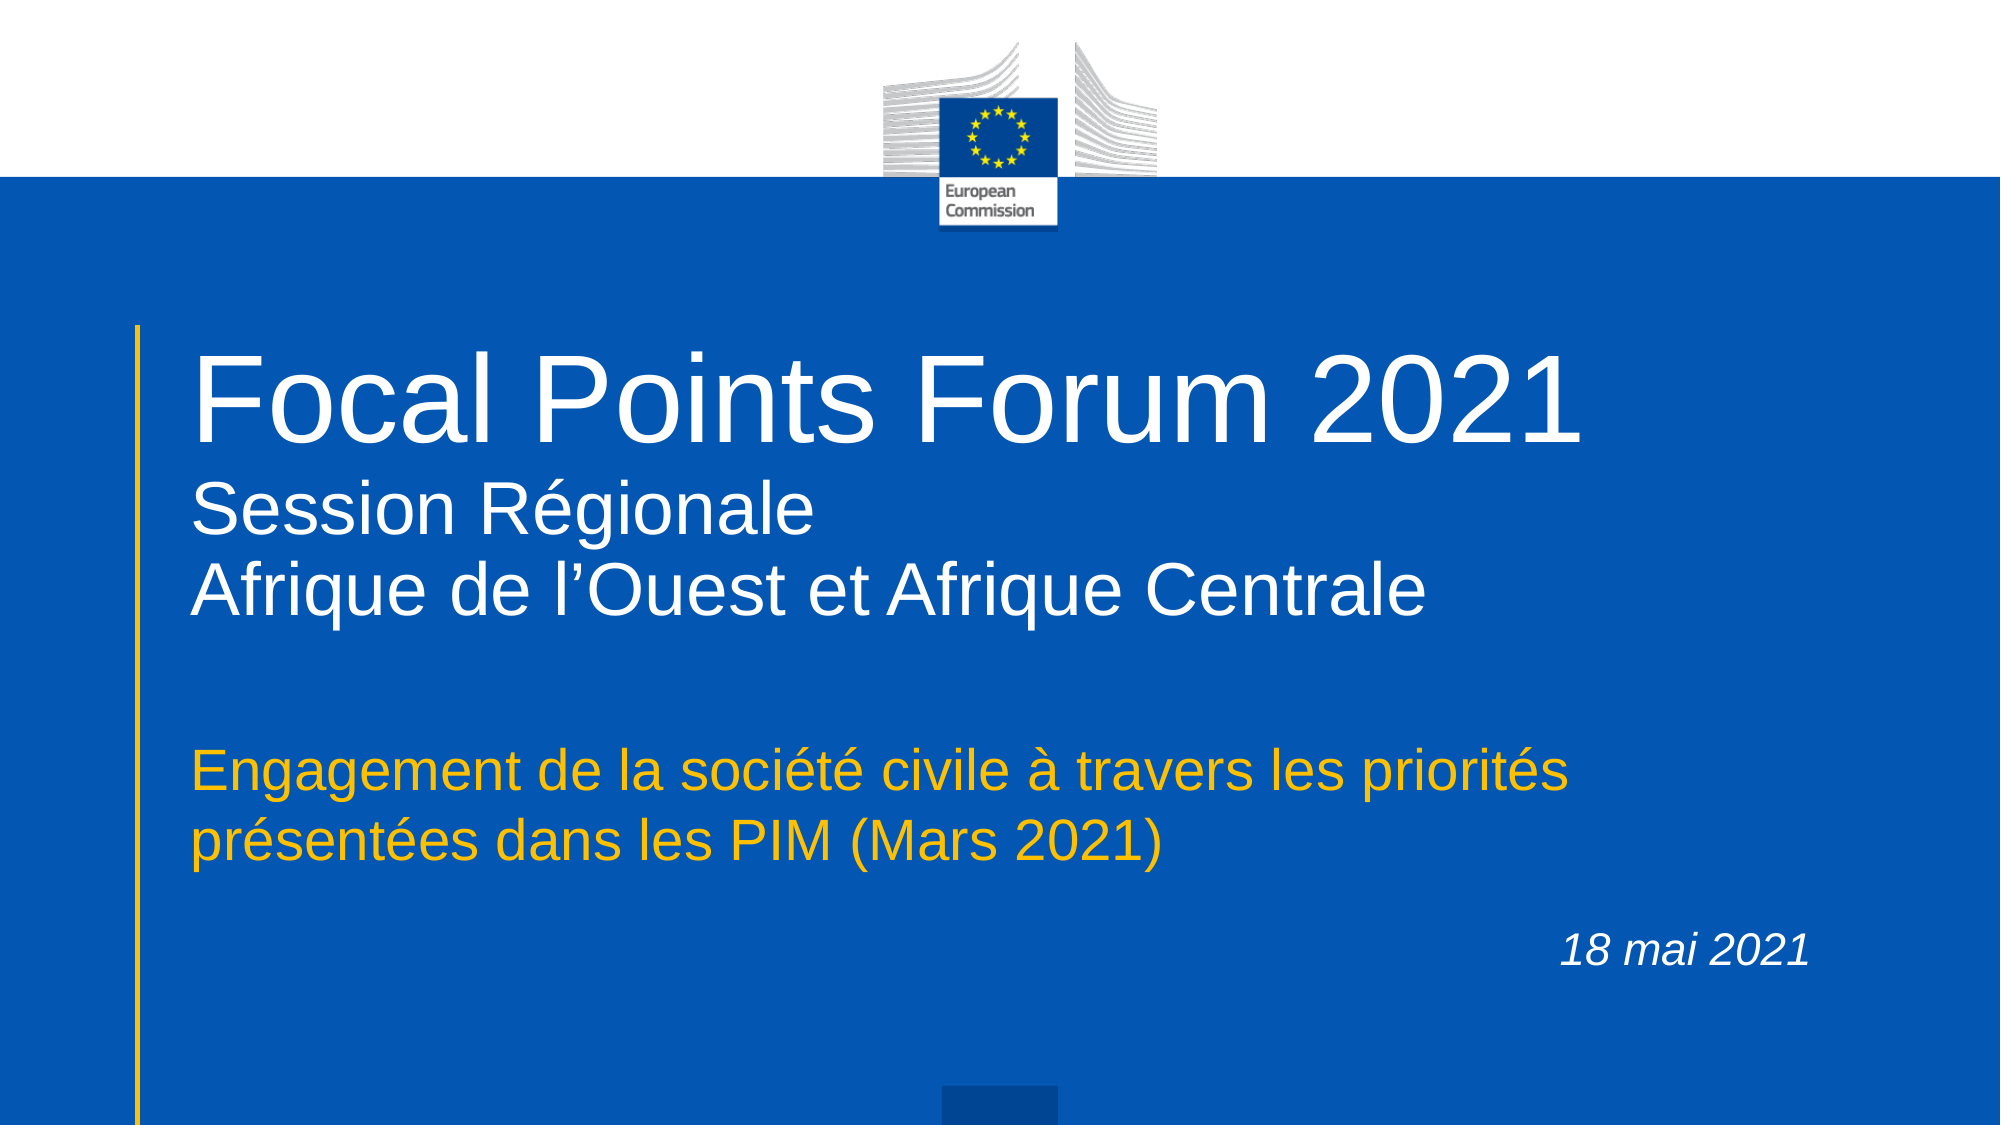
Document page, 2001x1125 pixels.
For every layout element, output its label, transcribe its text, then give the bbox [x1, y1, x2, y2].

list 18 mai 2021 [999, 911, 1827, 999]
subtitle Engagement de la société civile à travers les priorités présentées dans les PIM (Mars 2021) [175, 724, 1827, 872]
picture [883, 42, 1157, 232]
title Focal Points Forum 2021 Session Régionale Afrique de l’Ouest et Afrique Centrale [175, 326, 1827, 680]
